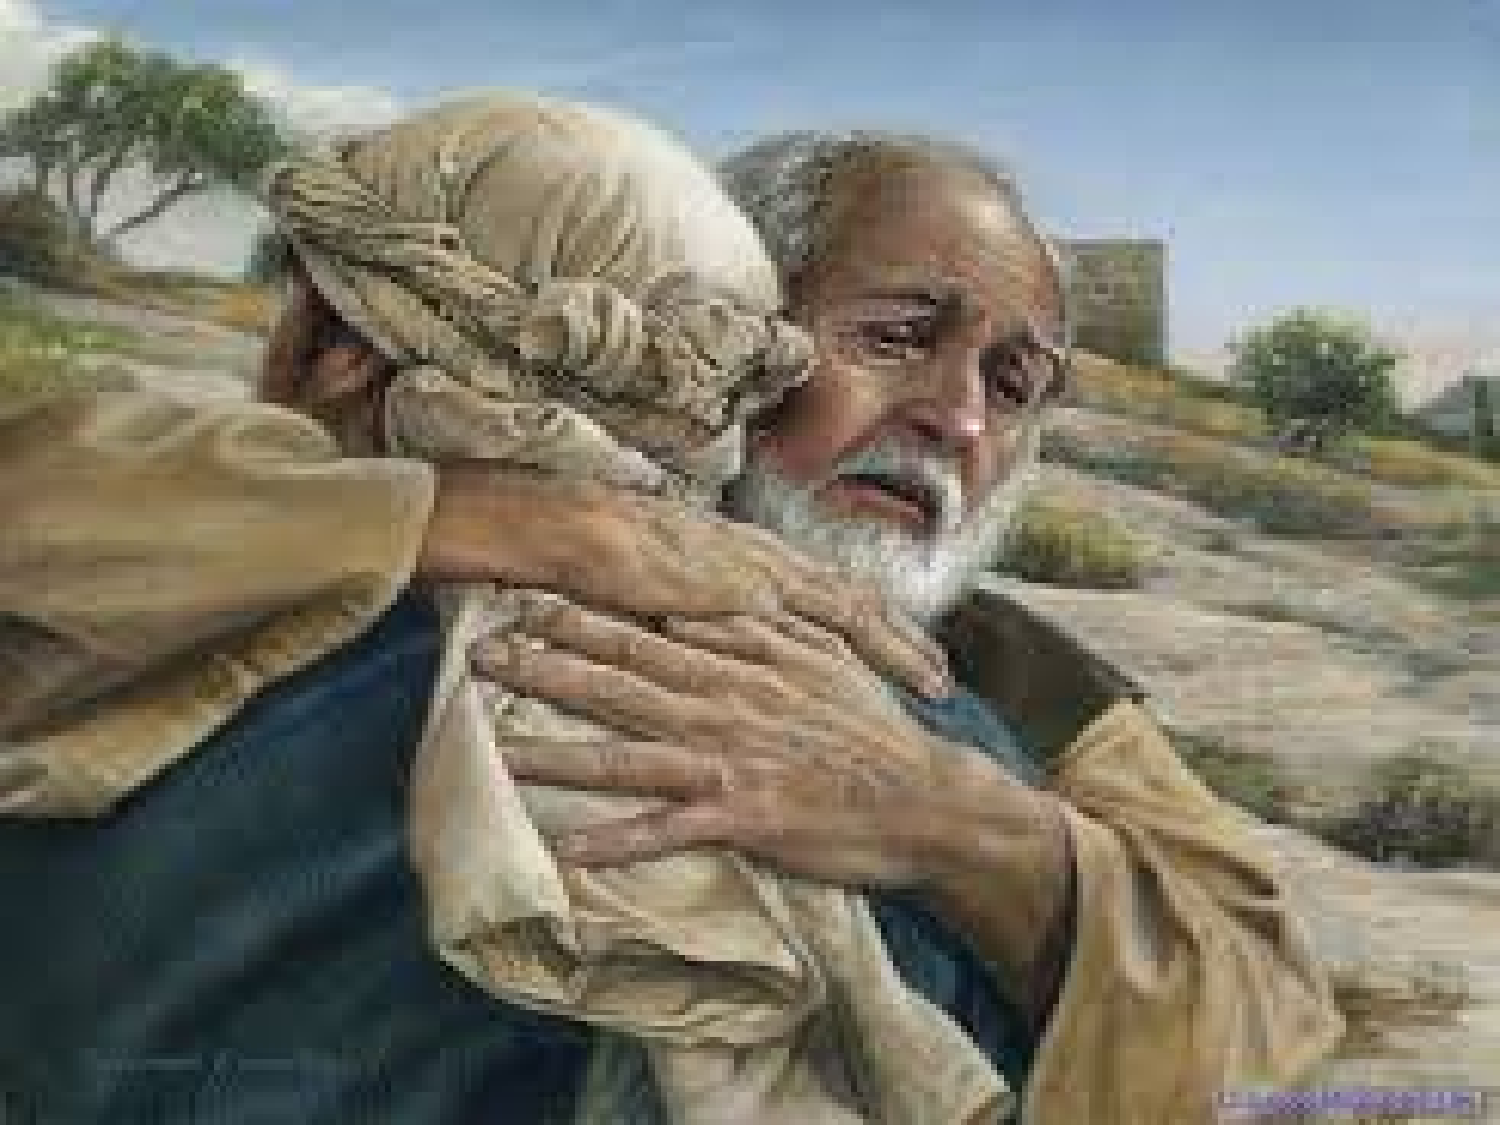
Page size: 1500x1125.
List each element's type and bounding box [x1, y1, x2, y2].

list [0, 0, 1500, 1125]
